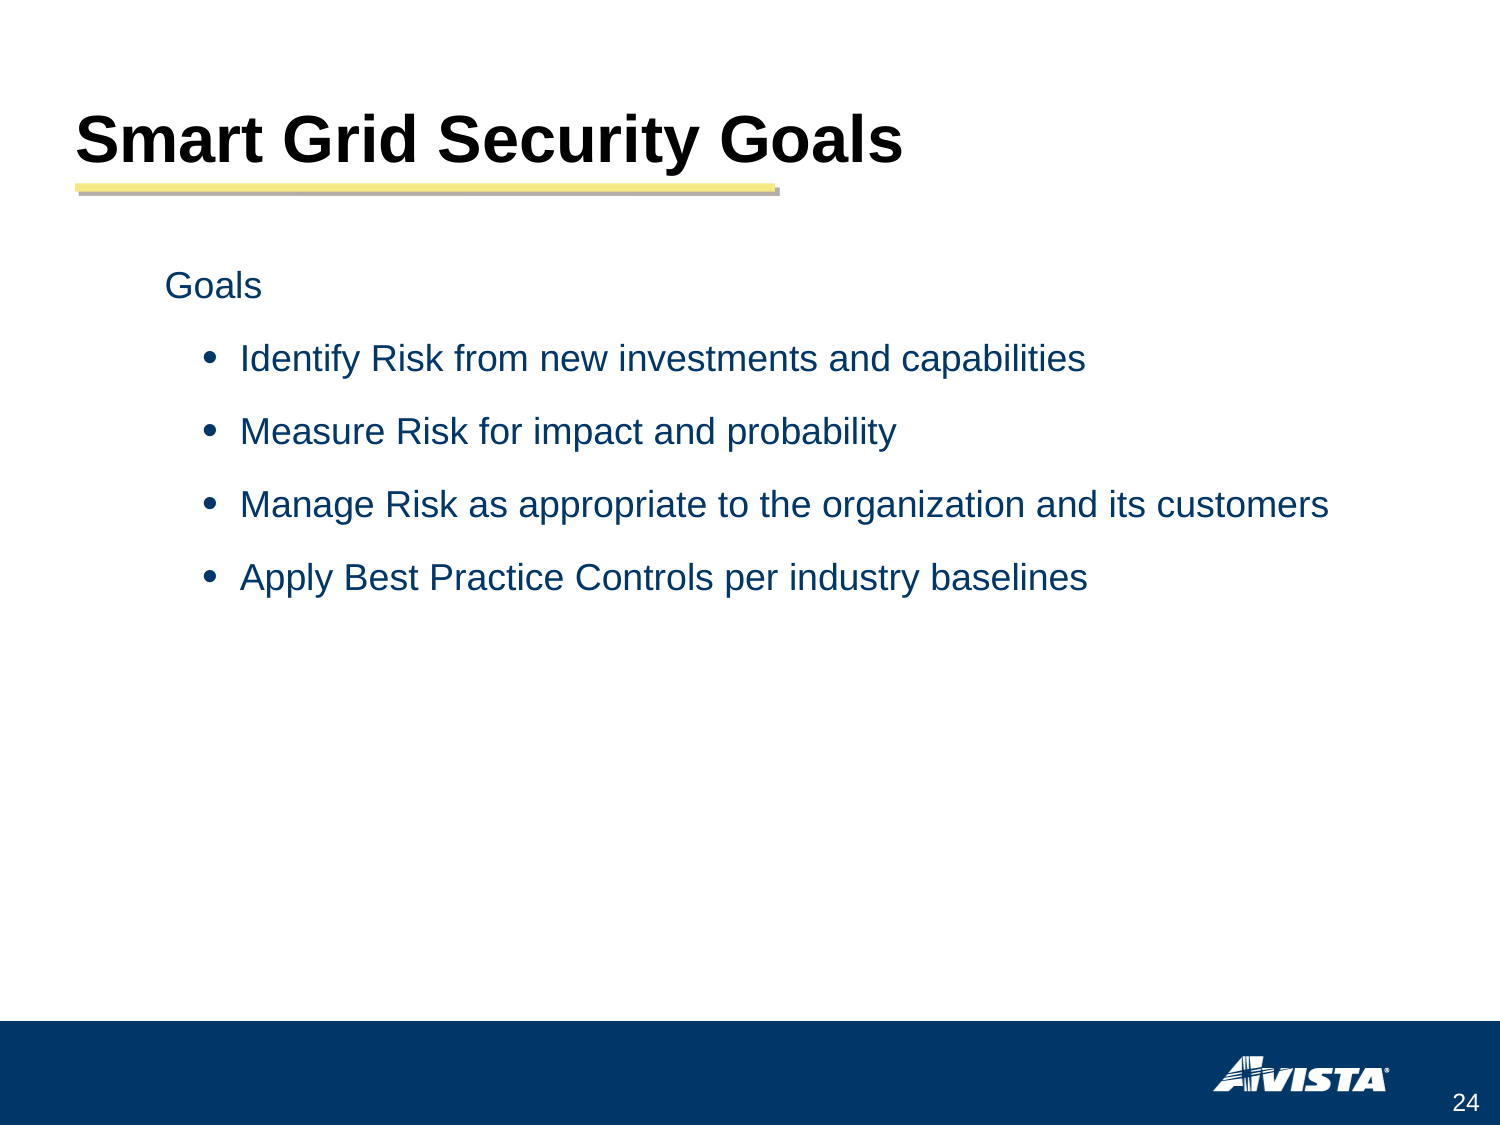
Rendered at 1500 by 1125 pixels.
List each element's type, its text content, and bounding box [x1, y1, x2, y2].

list Goals Identify Risk from new investments and capabilities Measure Risk for impact and probability Manage Risk as appropriate to the organization and its customers Apply Best Practice Controls per industry baselines [164, 251, 1426, 1001]
picture [0, 1021, 1500, 1125]
title Smart Grid Security Goals [74, 25, 1338, 176]
text_box 24 [1437, 1079, 1500, 1125]
